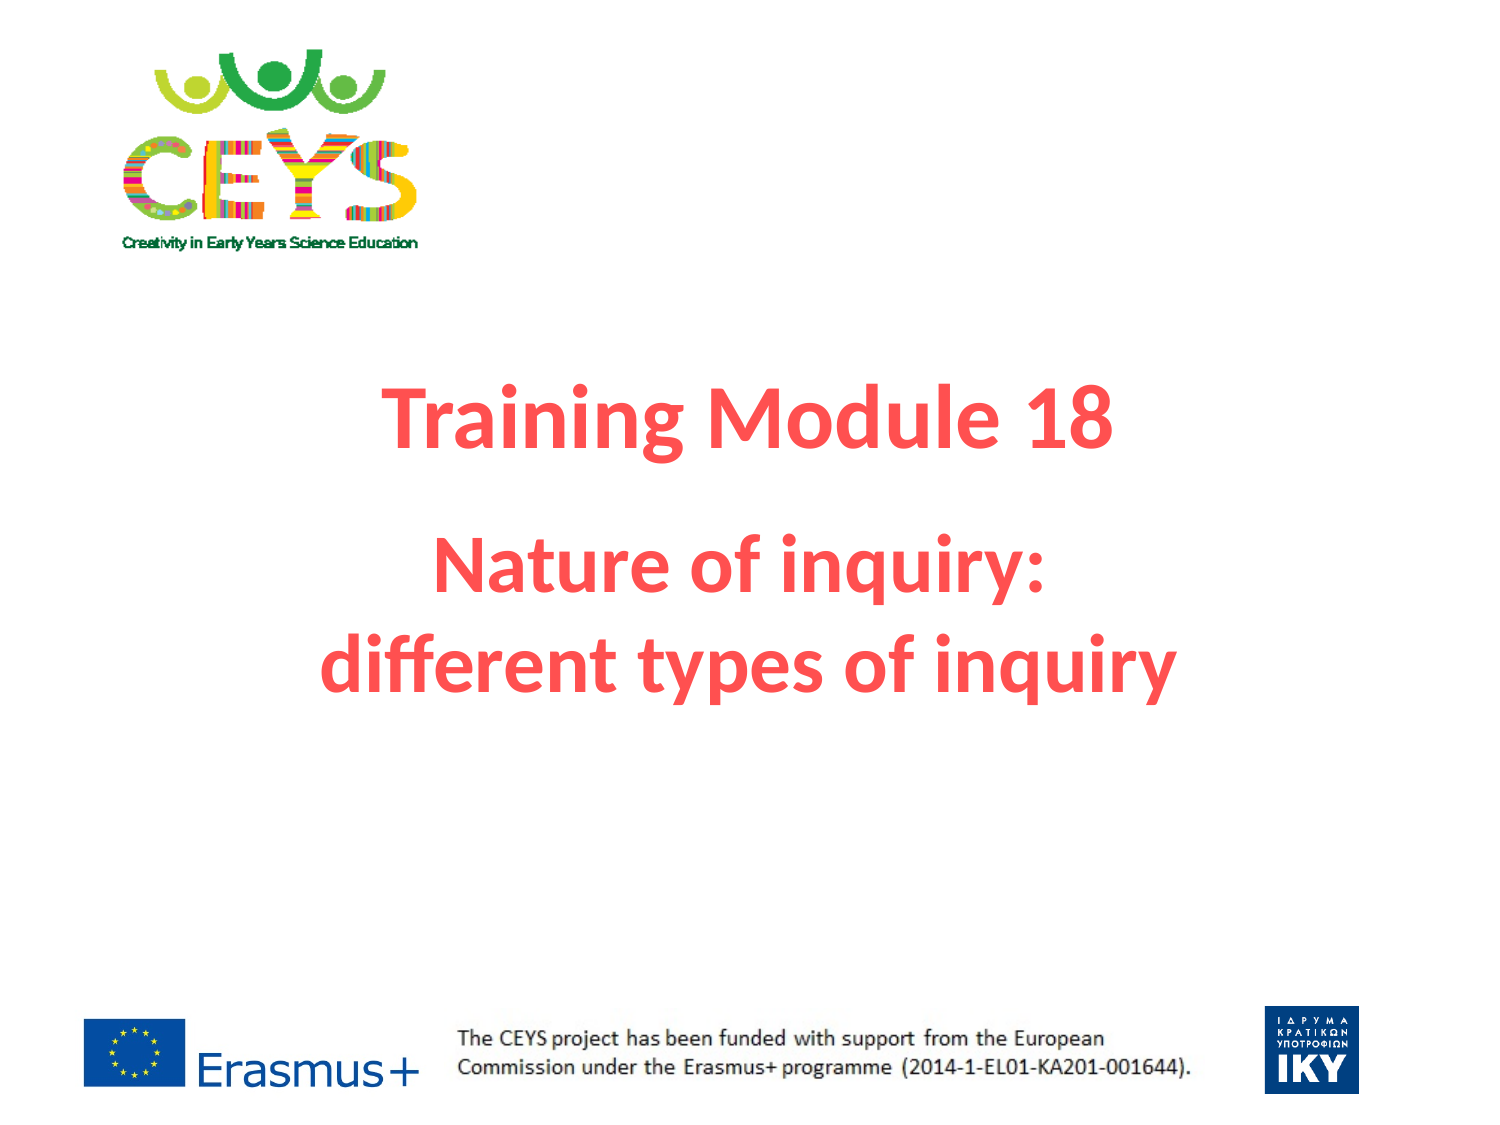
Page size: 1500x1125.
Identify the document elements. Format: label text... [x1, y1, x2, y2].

picture [444, 1008, 1205, 1097]
picture [1264, 1005, 1359, 1094]
picture [64, 999, 438, 1106]
list Training Module 18 Nature of inquiry: different types of inquiry [75, 349, 1424, 965]
